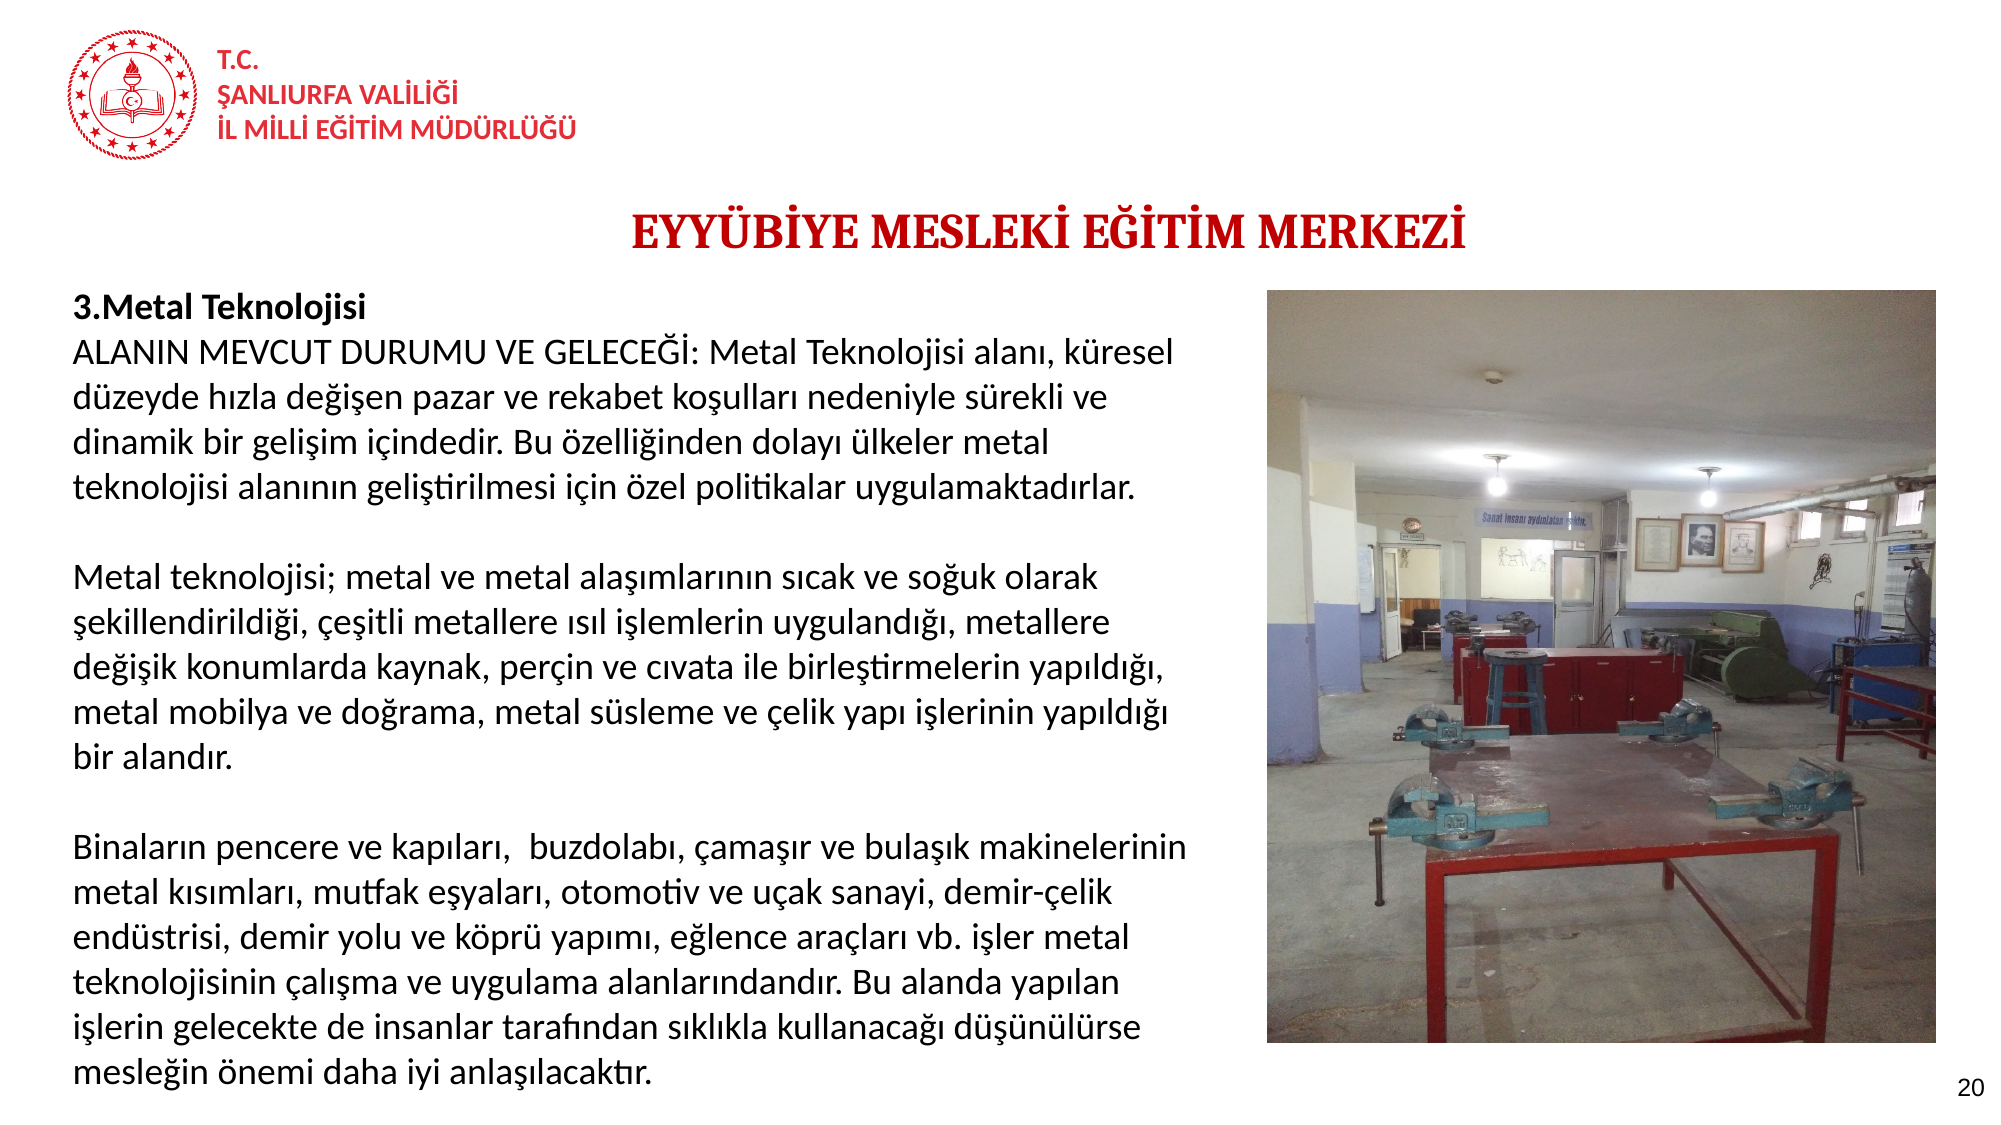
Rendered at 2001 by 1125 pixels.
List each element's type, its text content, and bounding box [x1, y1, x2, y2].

text_box 3.Metal Teknolojisi ALANIN MEVCUT DURUMU VE GELECEĞİ: Metal Teknolojisi alanı, küresel düzeyde hızla değişen pazar ve rekabet koşulları nedeniyle sürekli ve dinamik bir gelişim içindedir. Bu özelliğinden dolayı ülkeler metal teknolojisi alanının geliştirilmesi için özel politikalar uygulamaktadırlar. Metal teknolojisi; metal ve metal alaşımlarının sıcak ve soğuk olarak şekillendirildiği, çeşitli metallere ısıl işlemlerin uygulandığı, metallere değişik konumlarda kaynak, perçin ve cıvata ile birleştirmelerin yapıldığı, metal mobilya ve doğrama, metal süsleme ve çelik yapı işlerinin yapıldığı bir alandır. Binaların pencere ve kapıları, buzdolabı, çamaşır ve bulaşık makinelerinin metal kısımları, mutfak eşyaları, otomotiv ve uçak sanayi, demir-çelik endüstrisi, demir yolu ve köprü yapımı, eğlence araçları vb. işler metal teknolojisinin çalışma ve uygulama alanlarındandır. Bu alanda yapılan işlerin gelecekte de insanlar tarafından sıklıkla kullanacağı düşünülürse mesleğin önemi daha iyi anlaşılacaktır. [57, 274, 1221, 1125]
picture [1267, 290, 1936, 1043]
picture [41, 0, 443, 249]
text_box EYYÜBİYE MESLEKİ EĞİTİM MERKEZİ [309, 199, 1790, 259]
